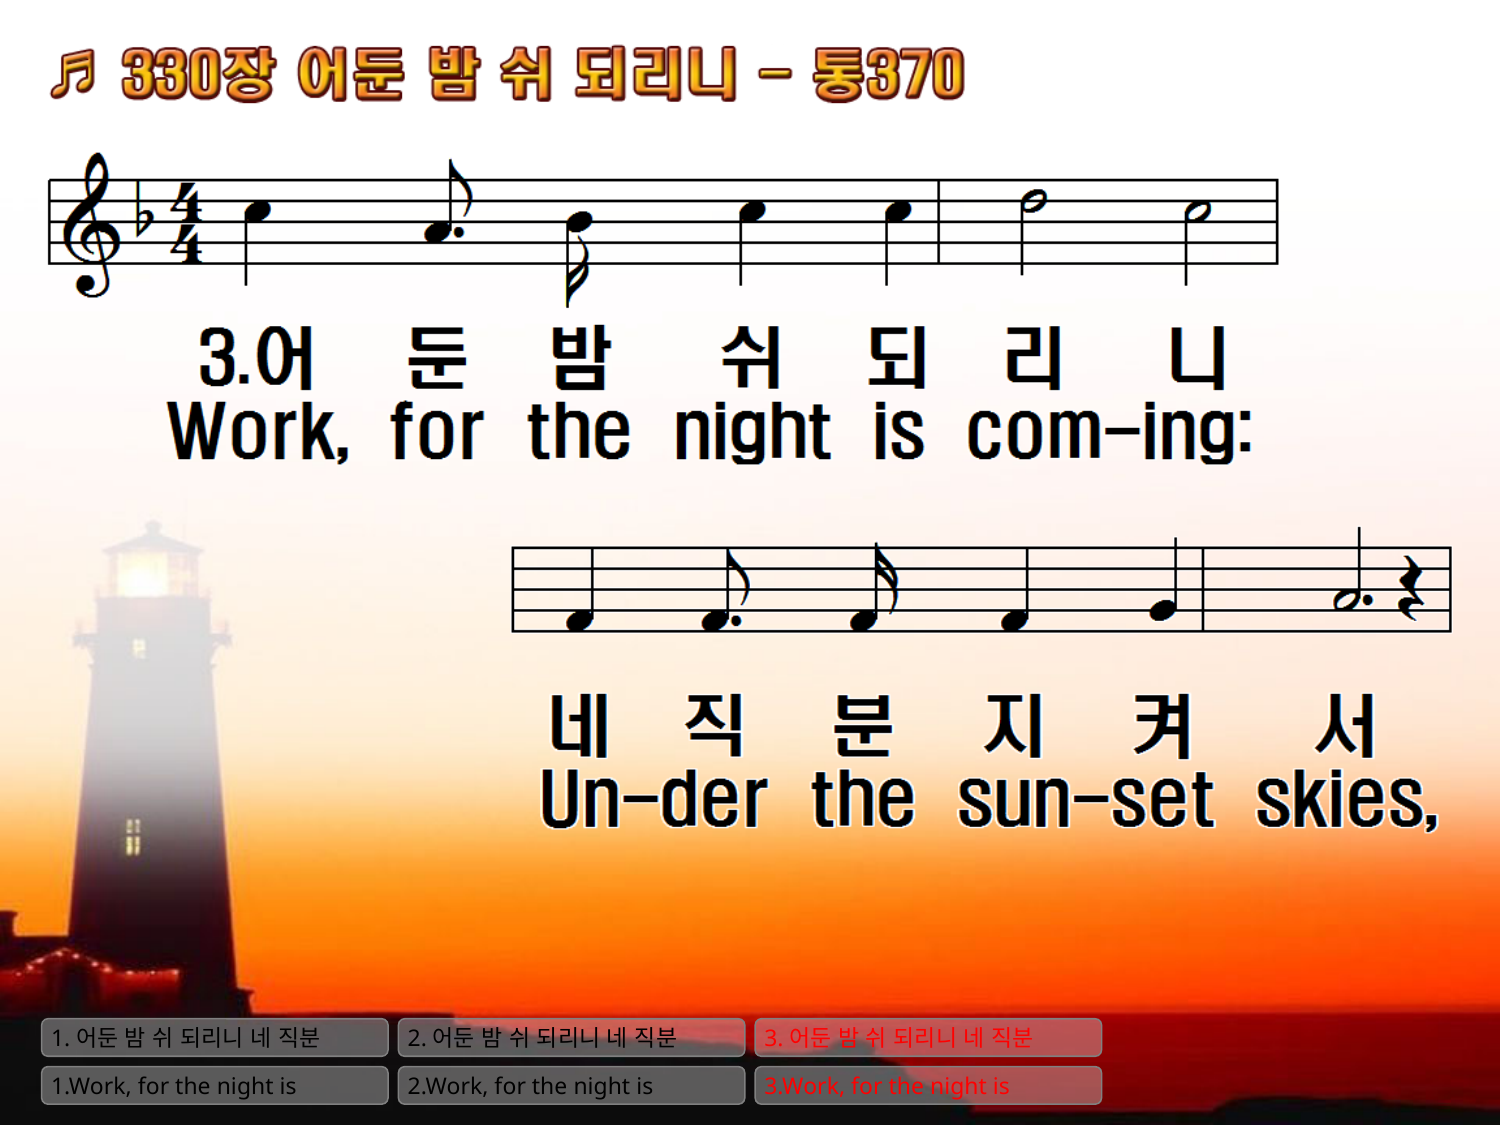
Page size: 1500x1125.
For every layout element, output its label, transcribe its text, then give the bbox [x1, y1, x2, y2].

text_box 3.Work, for the night is [755, 1066, 1102, 1105]
text_box 1.어둔 밤 쉬 되리니 네 직분 [41, 1018, 389, 1057]
text_box 1.Work, for the night is [41, 1066, 389, 1105]
picture [0, 0, 1500, 1125]
text_box 3.어둔 밤 쉬 되리니 네 직분 [755, 1018, 1102, 1057]
text_box 2.어둔 밤 쉬 되리니 네 직분 [398, 1018, 745, 1057]
text_box 2.Work, for the night is [398, 1066, 745, 1105]
